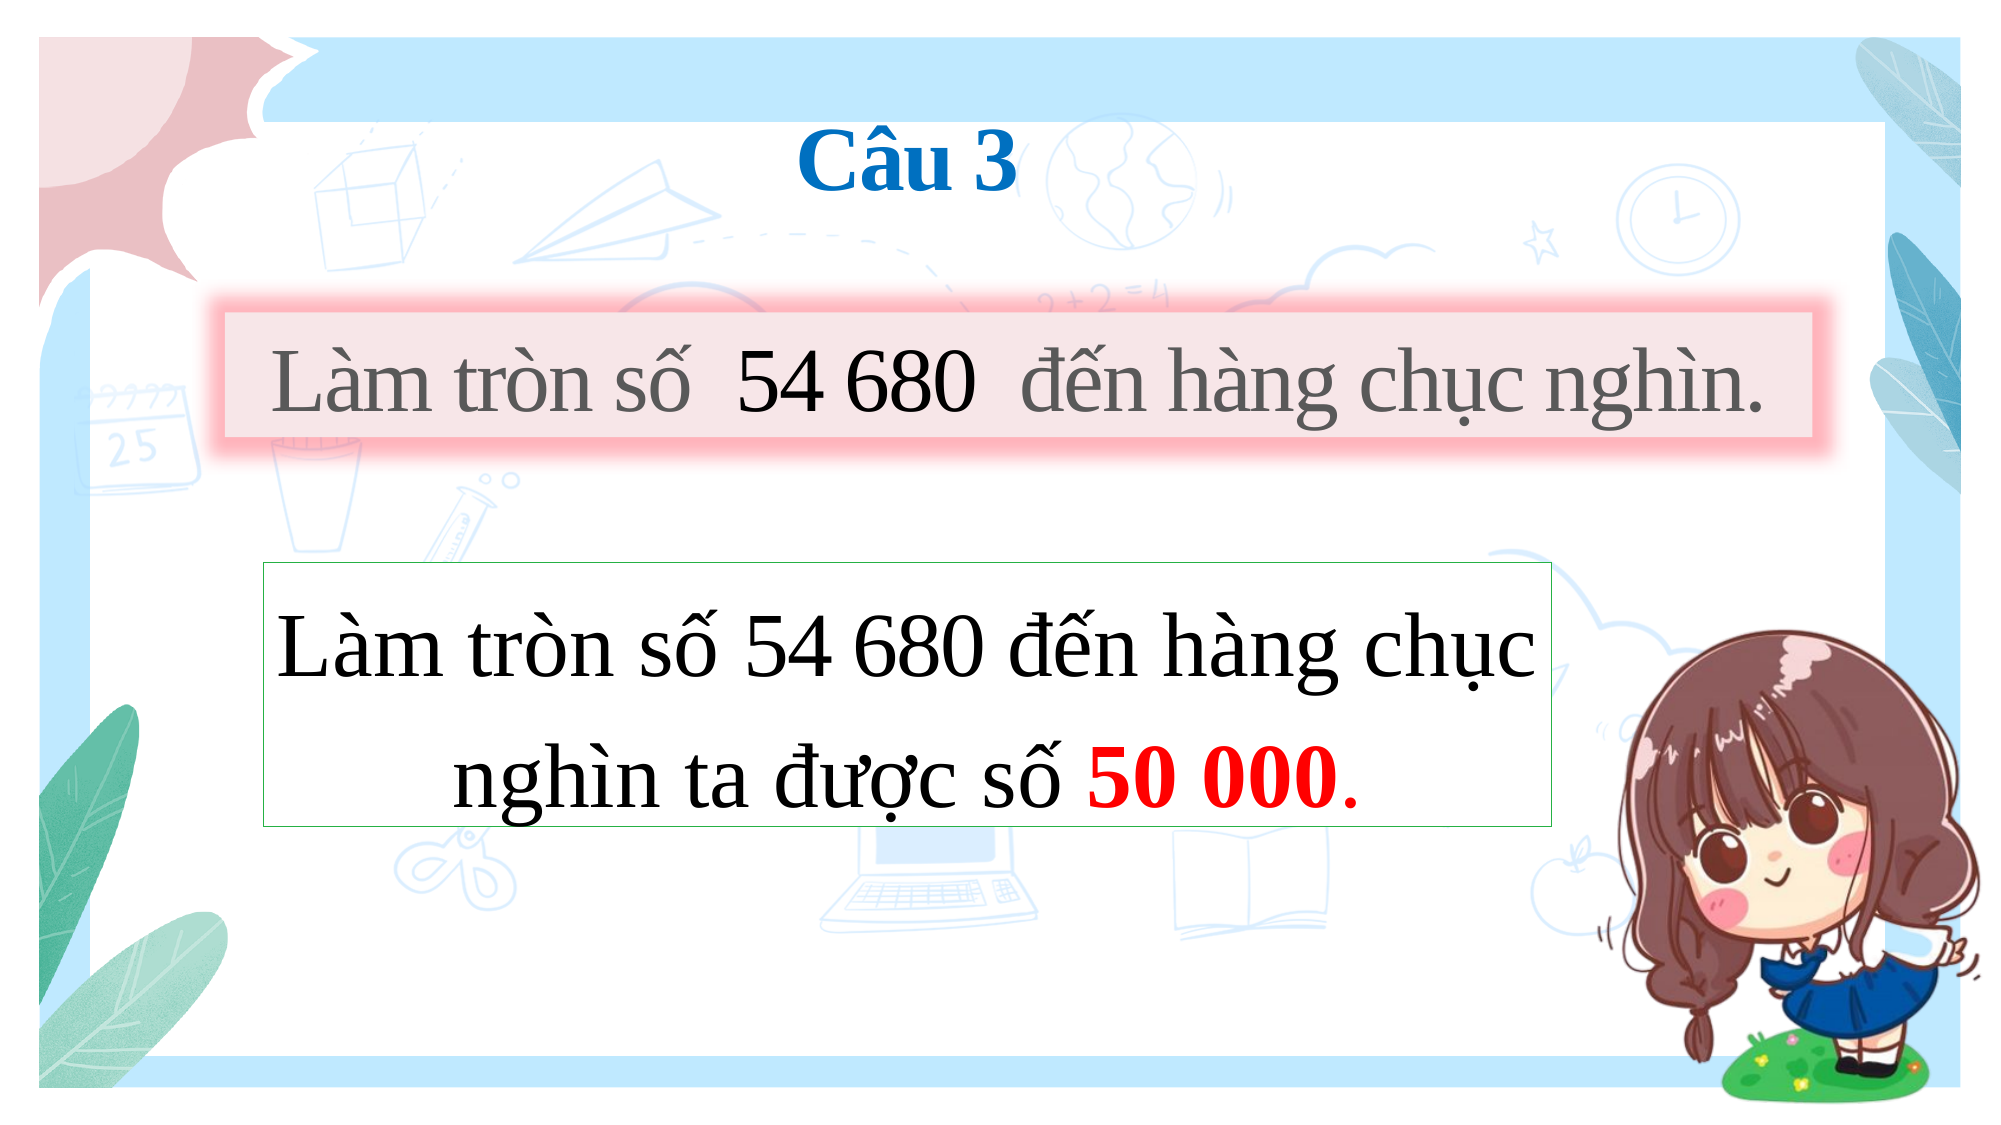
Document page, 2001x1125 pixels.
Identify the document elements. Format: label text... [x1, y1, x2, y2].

text_box Làm tròn số 54 680 đến hàng chục nghìn. [224, 312, 1813, 438]
picture [54, 89, 2000, 1125]
text_box Câu 3 [699, 91, 1115, 217]
text_box Làm tròn số 54 680 đến hàng chục nghìn ta được số 50 000. [263, 562, 1552, 827]
